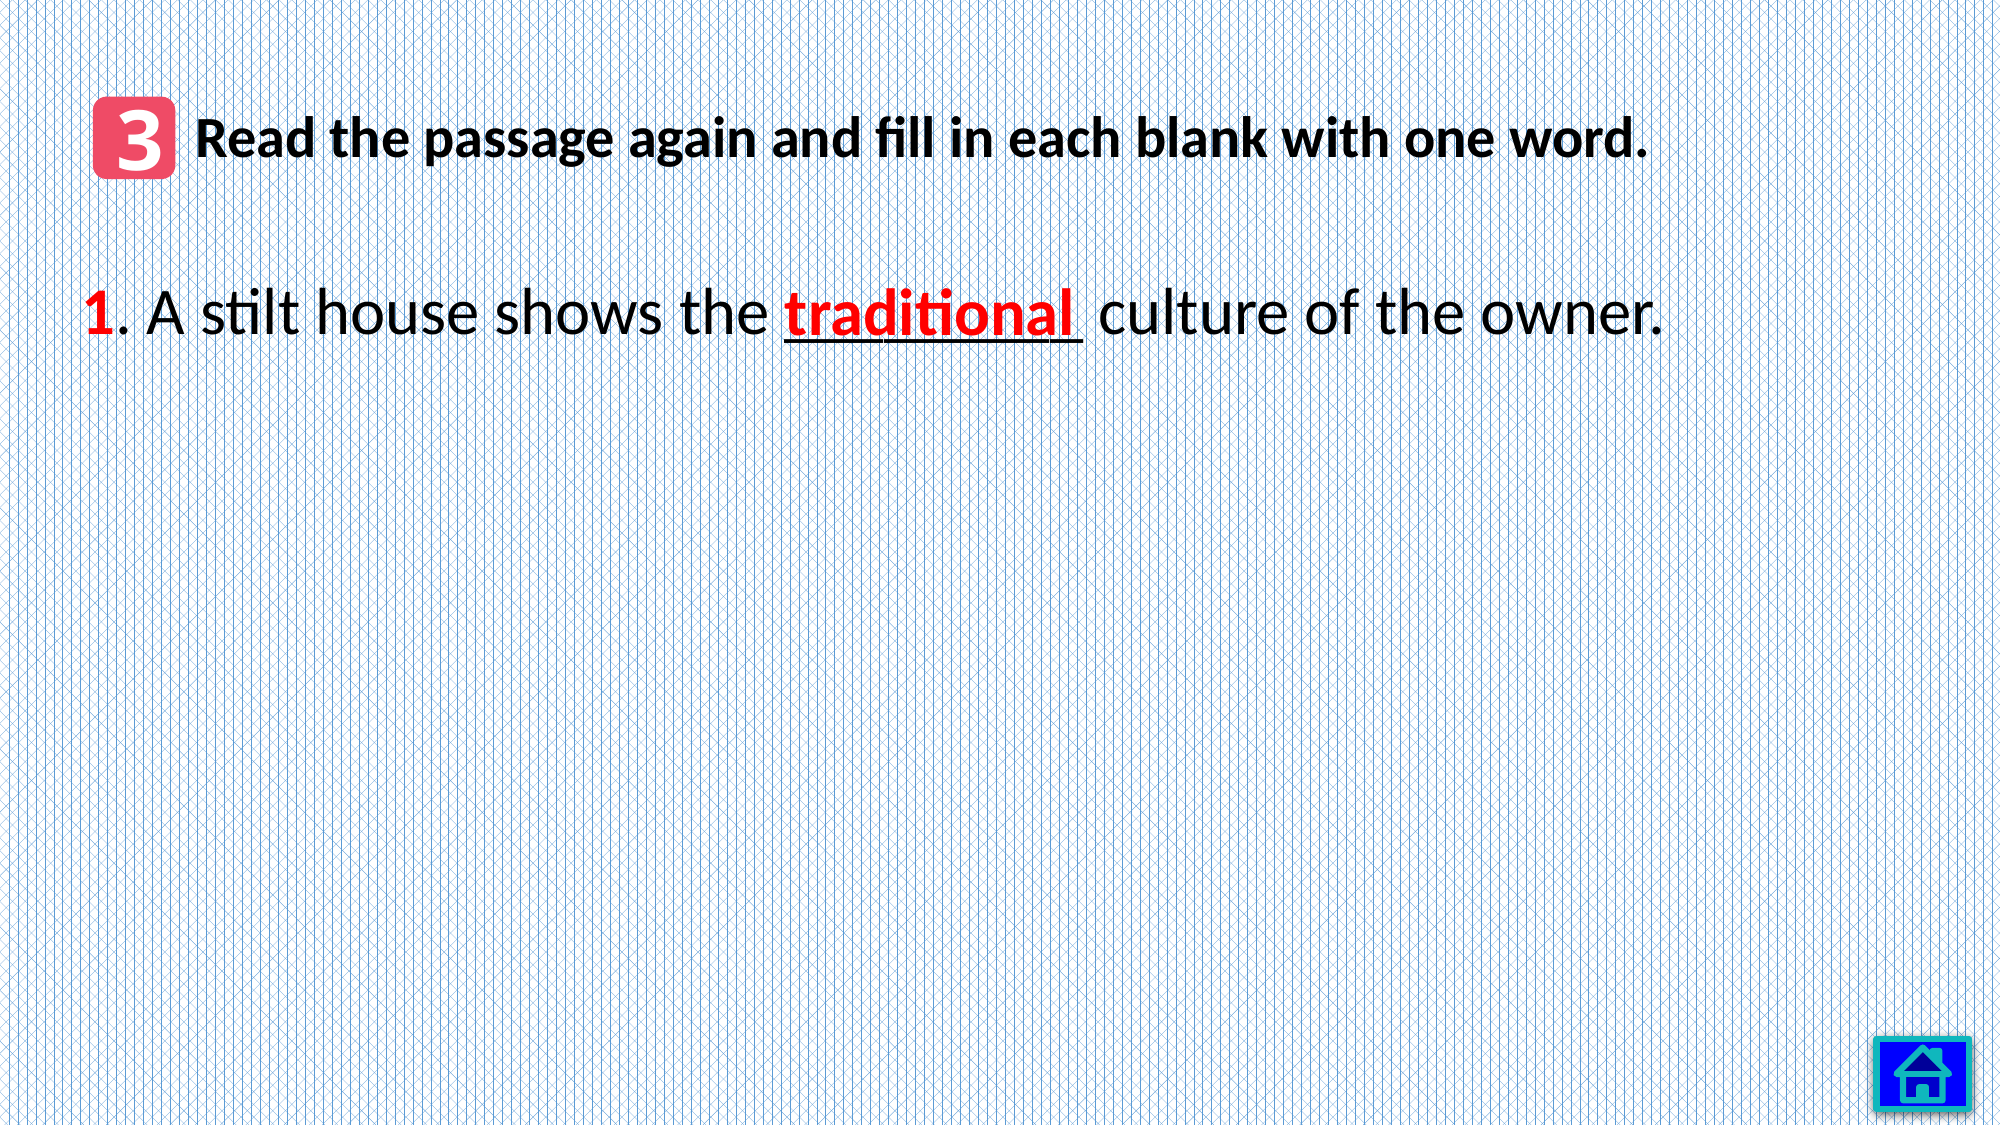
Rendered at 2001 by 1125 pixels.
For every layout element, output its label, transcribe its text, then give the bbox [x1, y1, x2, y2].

text_box [91, 96, 101, 179]
text_box Read the passage again and fill in each blank with one word. [180, 92, 1757, 177]
text_box 1. A stilt house shows the _________ culture of the owner. [66, 260, 1904, 356]
text_box [1876, 1038, 1970, 1110]
text_box [167, 96, 177, 179]
text_box traditional [769, 261, 1124, 357]
text_box 3 [101, 79, 167, 195]
